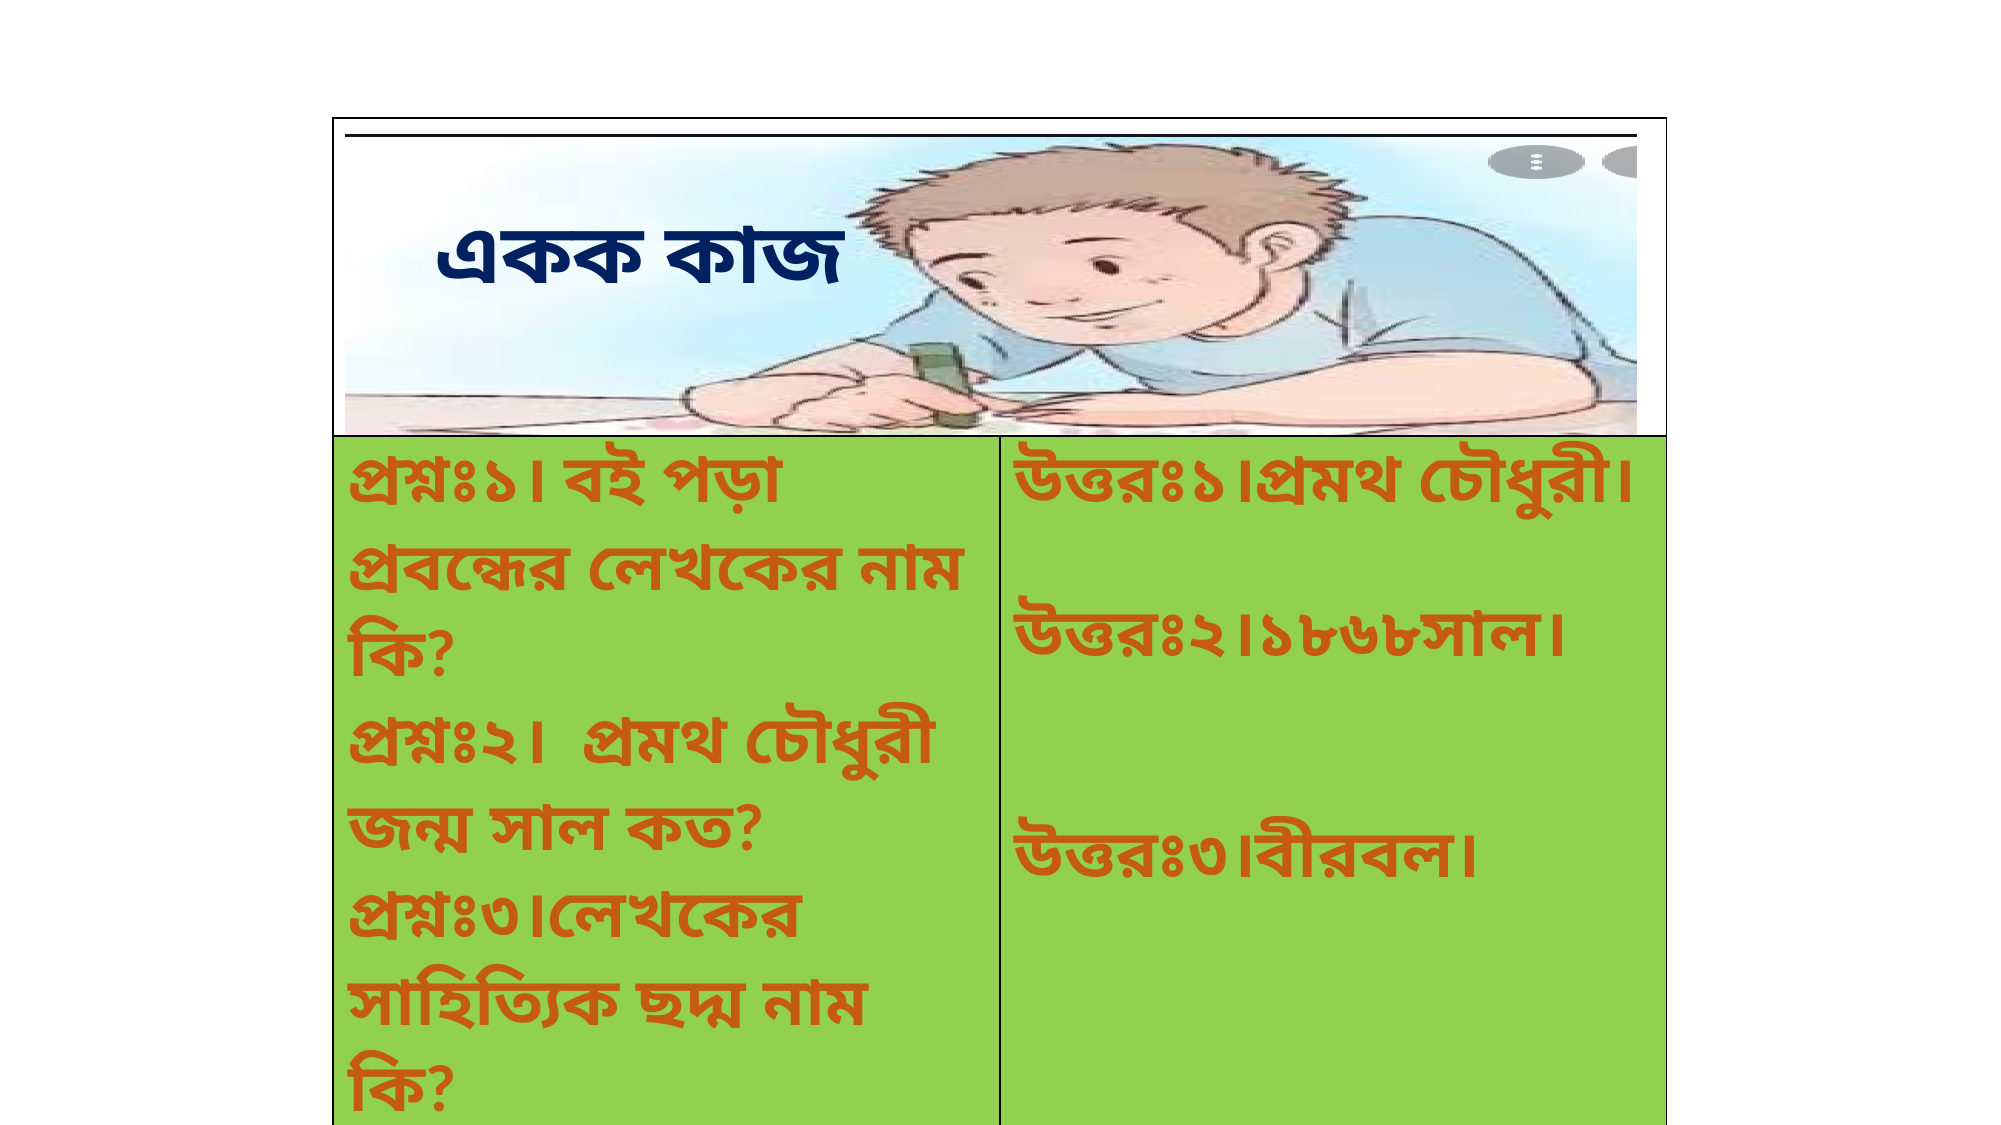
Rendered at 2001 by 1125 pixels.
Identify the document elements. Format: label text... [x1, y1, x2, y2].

table_cell প্রশ্নঃ১। বই পড়া প্রবন্ধের লেখকের নাম কি? প্রশ্নঃ২। প্রমথ চৌধুরী জন্ম সাল কত? প্রশ্নঃ৩।লেখকের সাহিত্যিক ছদ্ম নাম কি? [334, 437, 999, 1125]
picture [345, 134, 1637, 439]
table_cell উত্তরঃ১।প্রমথ চৌধুরী। উত্তরঃ২।১৮৬৮সাল। উত্তরঃ৩।বীরবল। [1001, 437, 1666, 1125]
table_header একক কাজ [334, 119, 1666, 435]
